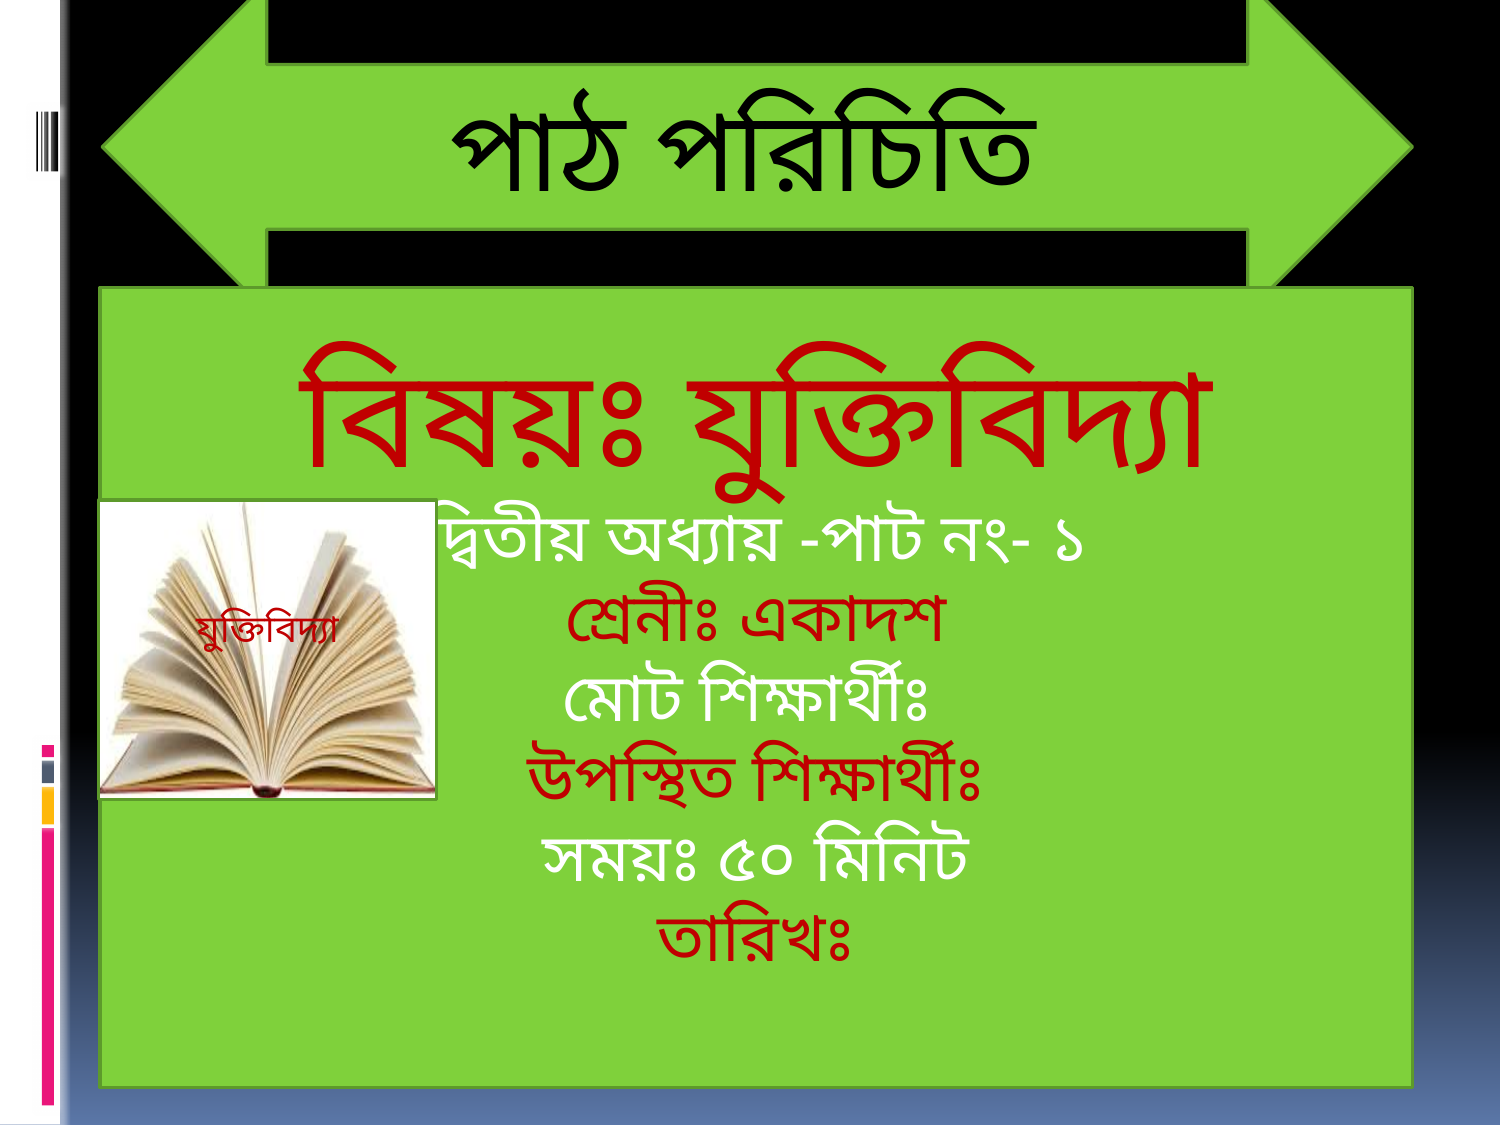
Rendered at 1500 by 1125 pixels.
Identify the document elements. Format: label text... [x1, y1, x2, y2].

text_box যুক্তিবিদ্যা [97, 498, 438, 801]
text_box পাঠ পরিচিতি [100, 0, 1414, 286]
text_box বিষয়ঃ যুক্তিবিদ্যা দ্বিতীয় অধ্যায় -পাট নং- ১ শ্রেনীঃ একাদশ মোট শিক্ষার্থীঃ উপস্থিত শিক্ষার্থীঃ সময়ঃ ৫০ মিনিট তারিখঃ [98, 286, 1414, 1089]
